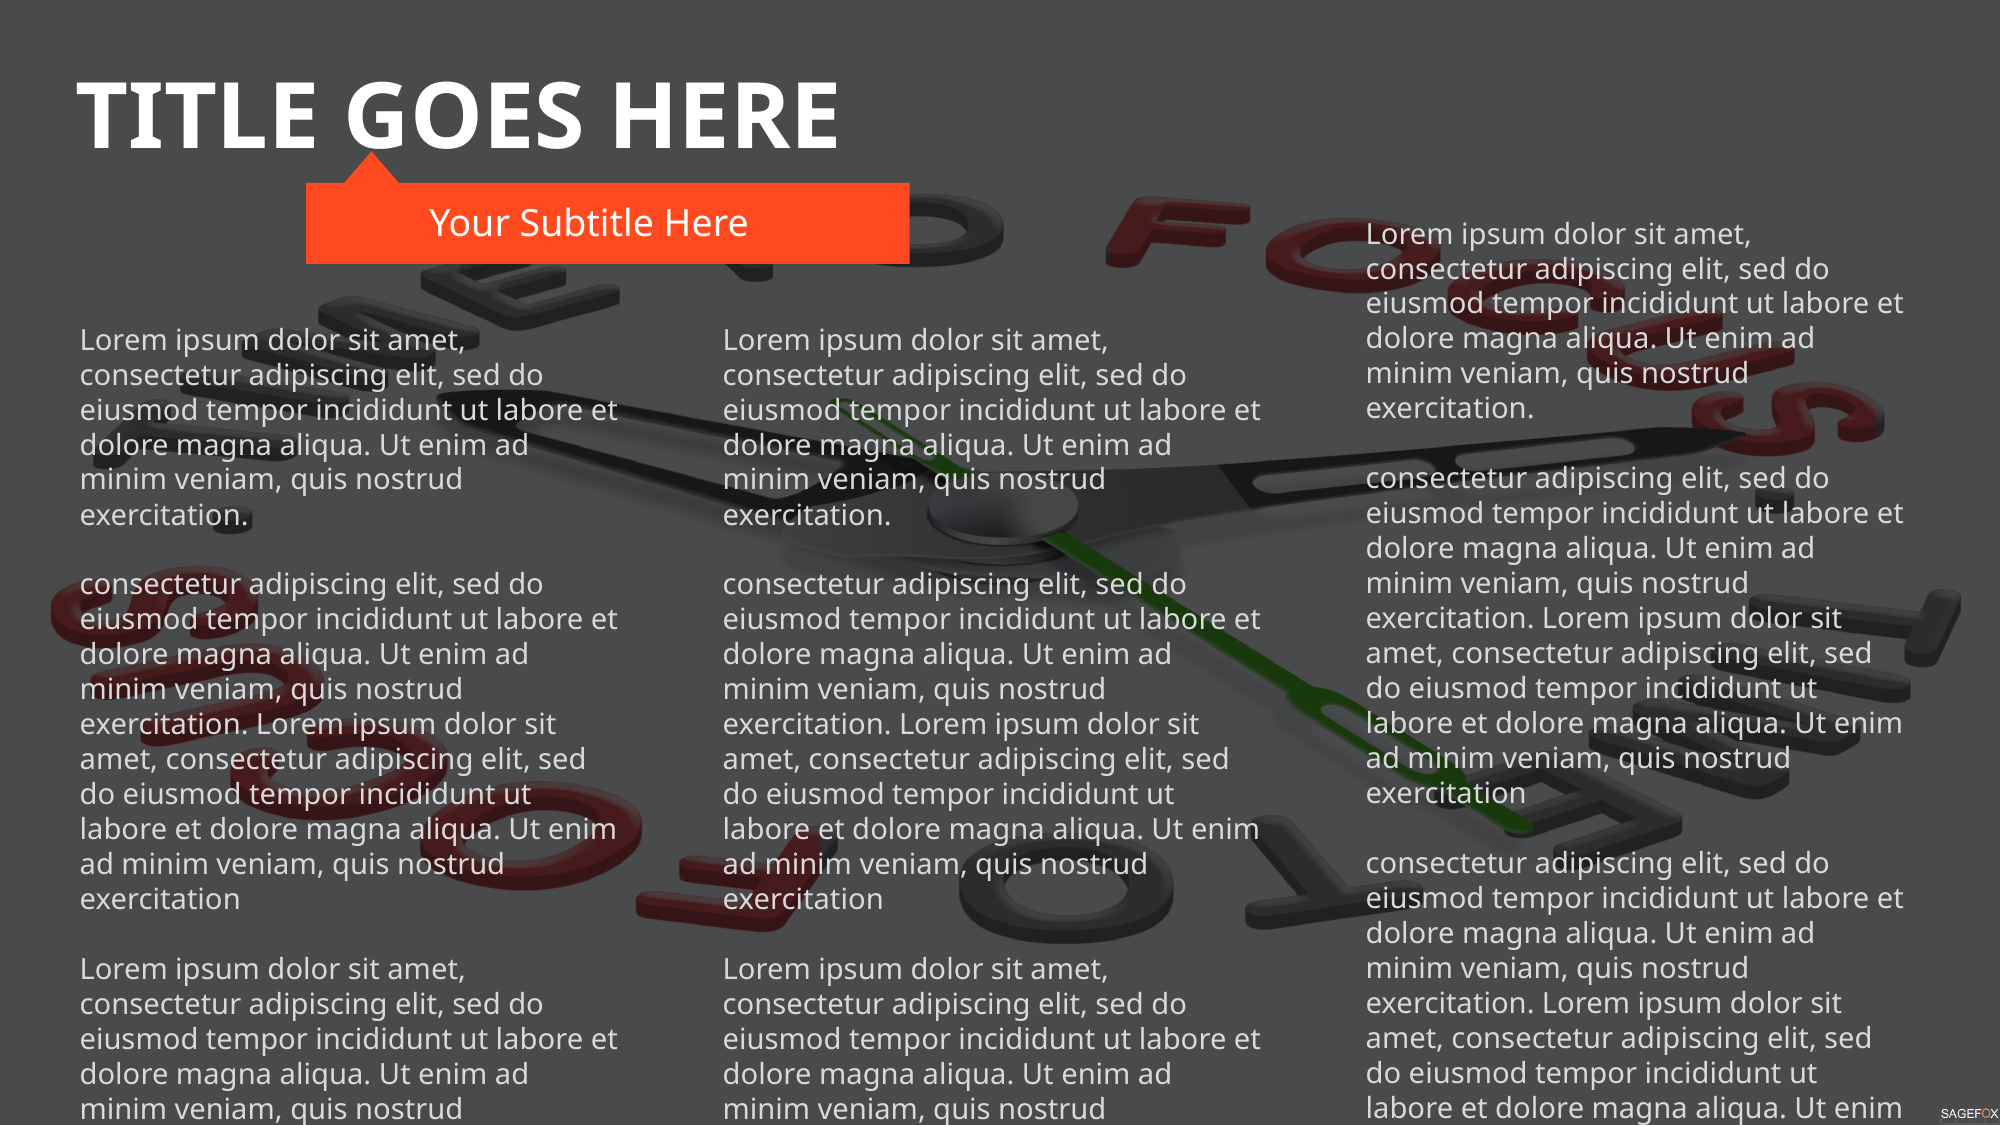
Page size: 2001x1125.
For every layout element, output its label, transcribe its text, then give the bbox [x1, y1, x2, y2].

text_box Lorem ipsum dolor sit amet, consectetur adipiscing elit, sed do eiusmod tempor incididunt ut labore et dolore magna aliqua. Ut enim ad minim veniam, quis nostrud exercitation. consectetur adipiscing elit, sed do eiusmod tempor incididunt ut labore et dolore magna aliqua. Ut enim ad minim veniam, quis nostrud exercitation. Lorem ipsum dolor sit amet, consectetur adipiscing elit, sed do eiusmod tempor incididunt ut labore et dolore magna aliqua. Ut enim ad minim veniam, quis nostrud exercitation Lorem ipsum dolor sit amet, consectetur adipiscing elit, sed do eiusmod tempor incididunt ut labore et dolore magna aliqua. Ut enim ad minim veniam, quis nostrud exercitation [707, 313, 1278, 1125]
picture [1940, 0, 2001, 1125]
text_box TITLE GOES HERE [60, 49, 965, 175]
text_box Lorem ipsum dolor sit amet, consectetur adipiscing elit, sed do eiusmod tempor incididunt ut labore et dolore magna aliqua. Ut enim ad minim veniam, quis nostrud exercitation. consectetur adipiscing elit, sed do eiusmod tempor incididunt ut labore et dolore magna aliqua. Ut enim ad minim veniam, quis nostrud exercitation. Lorem ipsum dolor sit amet, consectetur adipiscing elit, sed do eiusmod tempor incididunt ut labore et dolore magna aliqua. Ut enim ad minim veniam, quis nostrud exercitation consectetur adipiscing elit, sed do eiusmod tempor incididunt ut labore et dolore magna aliqua. Ut enim ad minim veniam, quis nostrud exercitation. Lorem ipsum dolor sit amet, consectetur adipiscing elit, sed do eiusmod tempor incididunt ut labore et dolore magna aliqua. Ut enim ad minim veniam, quis nostrud exercitation [1350, 207, 1921, 1125]
text_box Lorem ipsum dolor sit amet, consectetur adipiscing elit, sed do eiusmod tempor incididunt ut labore et dolore magna aliqua. Ut enim ad minim veniam, quis nostrud exercitation. consectetur adipiscing elit, sed do eiusmod tempor incididunt ut labore et dolore magna aliqua. Ut enim ad minim veniam, quis nostrud exercitation. Lorem ipsum dolor sit amet, consectetur adipiscing elit, sed do eiusmod tempor incididunt ut labore et dolore magna aliqua. Ut enim ad minim veniam, quis nostrud exercitation Lorem ipsum dolor sit amet, consectetur adipiscing elit, sed do eiusmod tempor incididunt ut labore et dolore magna aliqua. Ut enim ad minim veniam, quis nostrud exercitation. [64, 313, 635, 1125]
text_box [306, 151, 910, 264]
